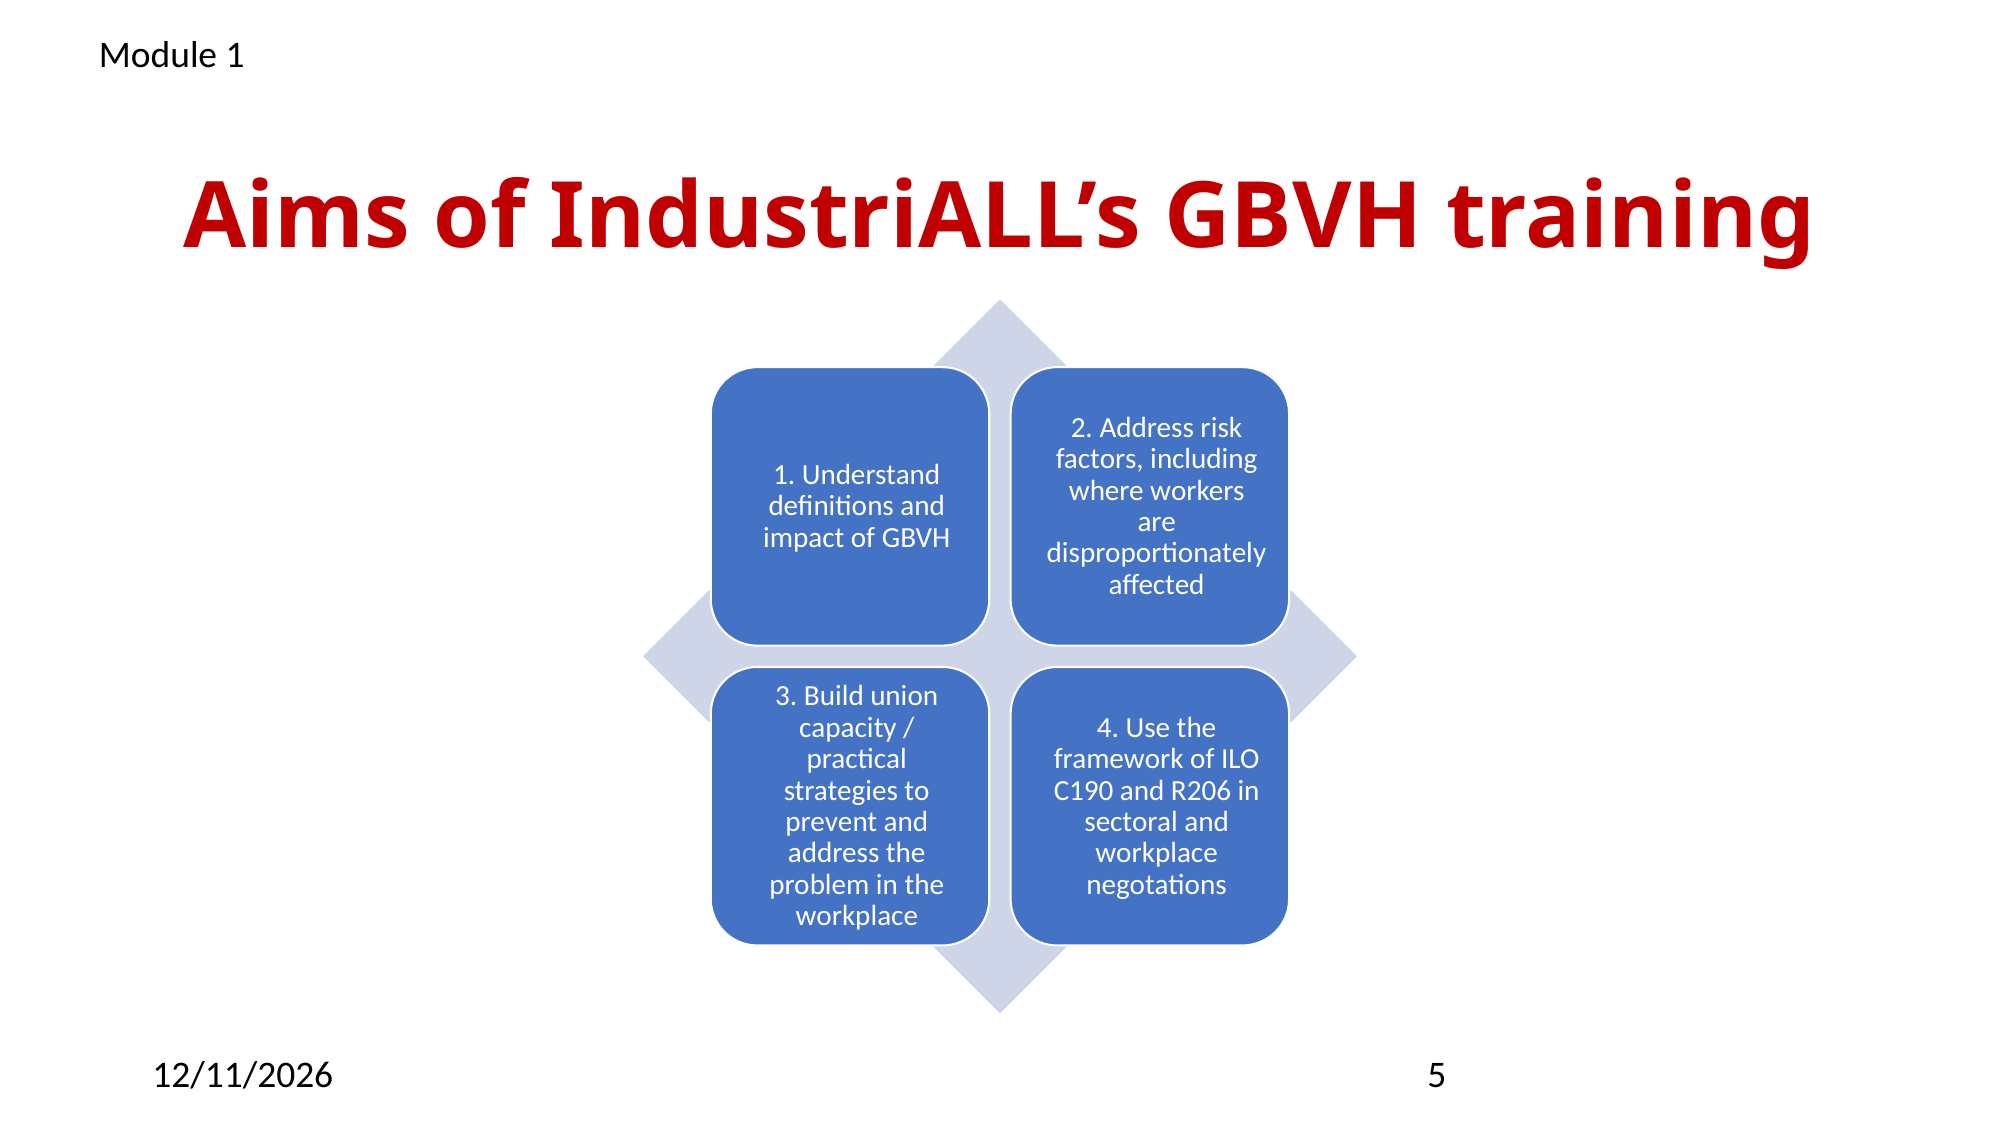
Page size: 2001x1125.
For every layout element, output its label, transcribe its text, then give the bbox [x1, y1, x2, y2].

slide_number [137, 1042, 588, 1103]
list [137, 299, 1863, 1014]
title Aims of IndustriALL’s GBVH training [137, 59, 1863, 278]
slide_number 5 [1412, 1042, 1863, 1103]
text_box Module 1 [84, 22, 260, 83]
